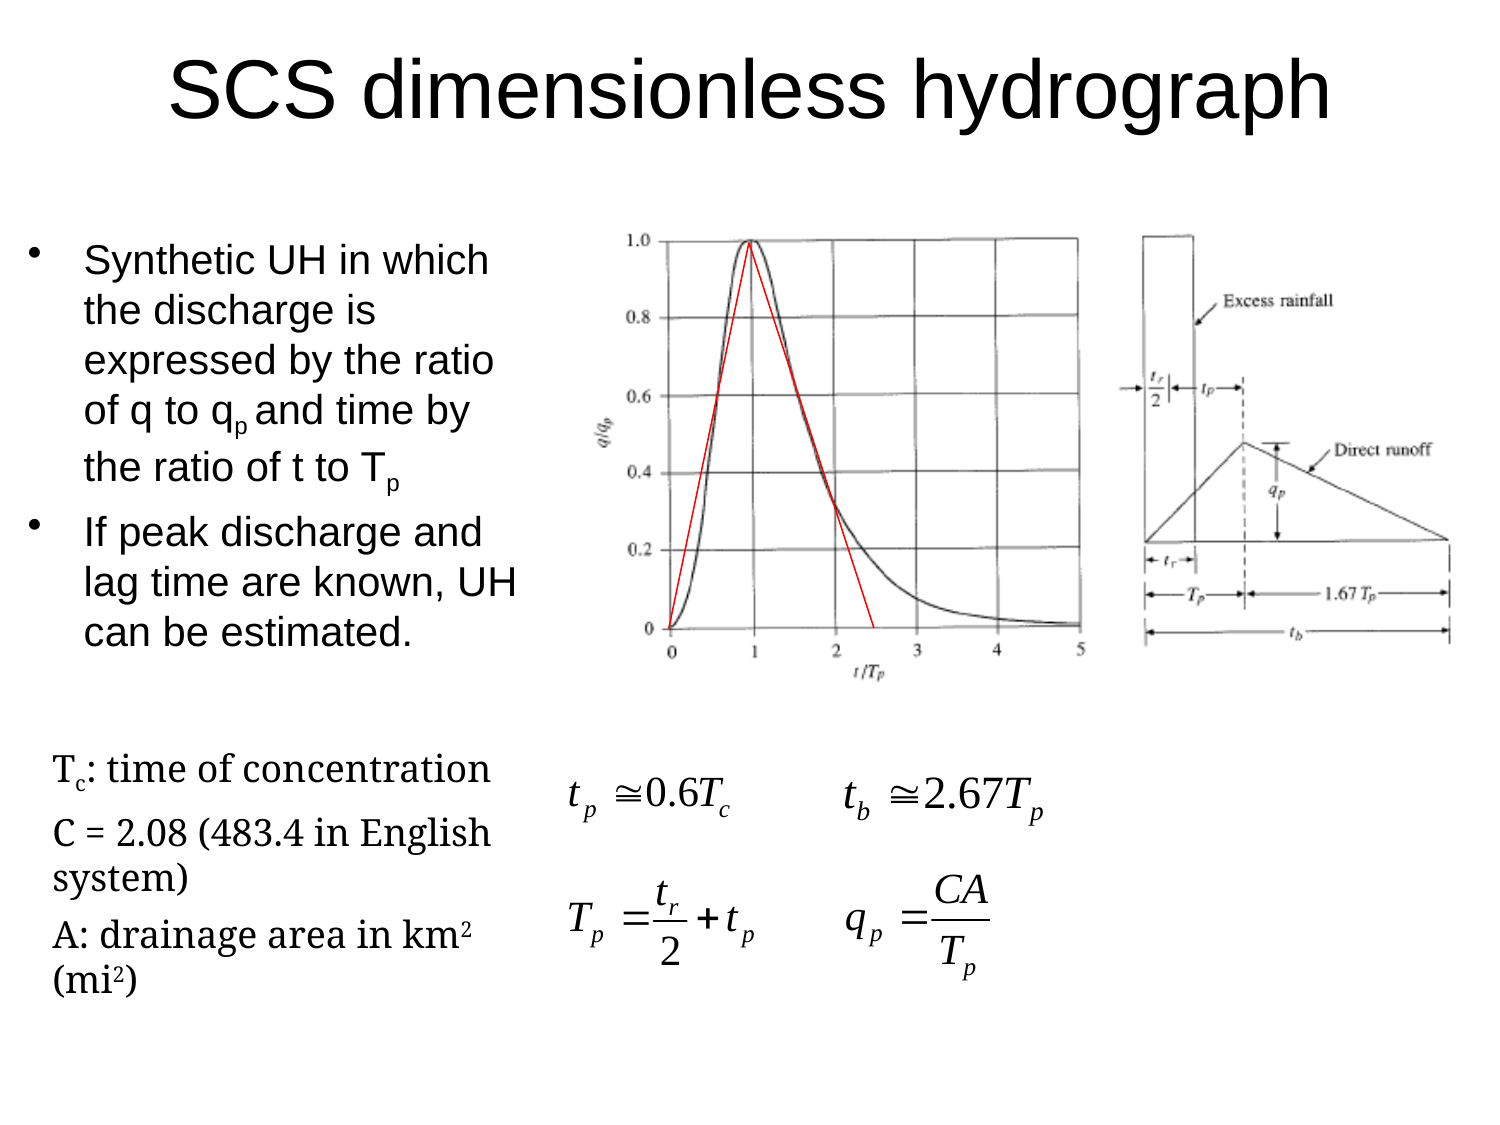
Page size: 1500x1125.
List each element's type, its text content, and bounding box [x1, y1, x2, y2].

title SCS dimensionless hydrograph [75, 32, 763, 138]
picture [562, 863, 765, 976]
title SCS dimensionless hydrograph [1261, 32, 1425, 138]
list Synthetic UH in which the discharge is expressed by the ratio of q to qp and time by the ratio of t to Tp If peak discharge and lag time are known, UH can be estimated. [12, 224, 538, 675]
text_box Tc: time of concentration C = 2.08 (483.4 in English system) A: drainage area in km2 (mi2) [37, 737, 525, 1066]
picture [562, 763, 739, 832]
picture [768, 5, 1257, 989]
